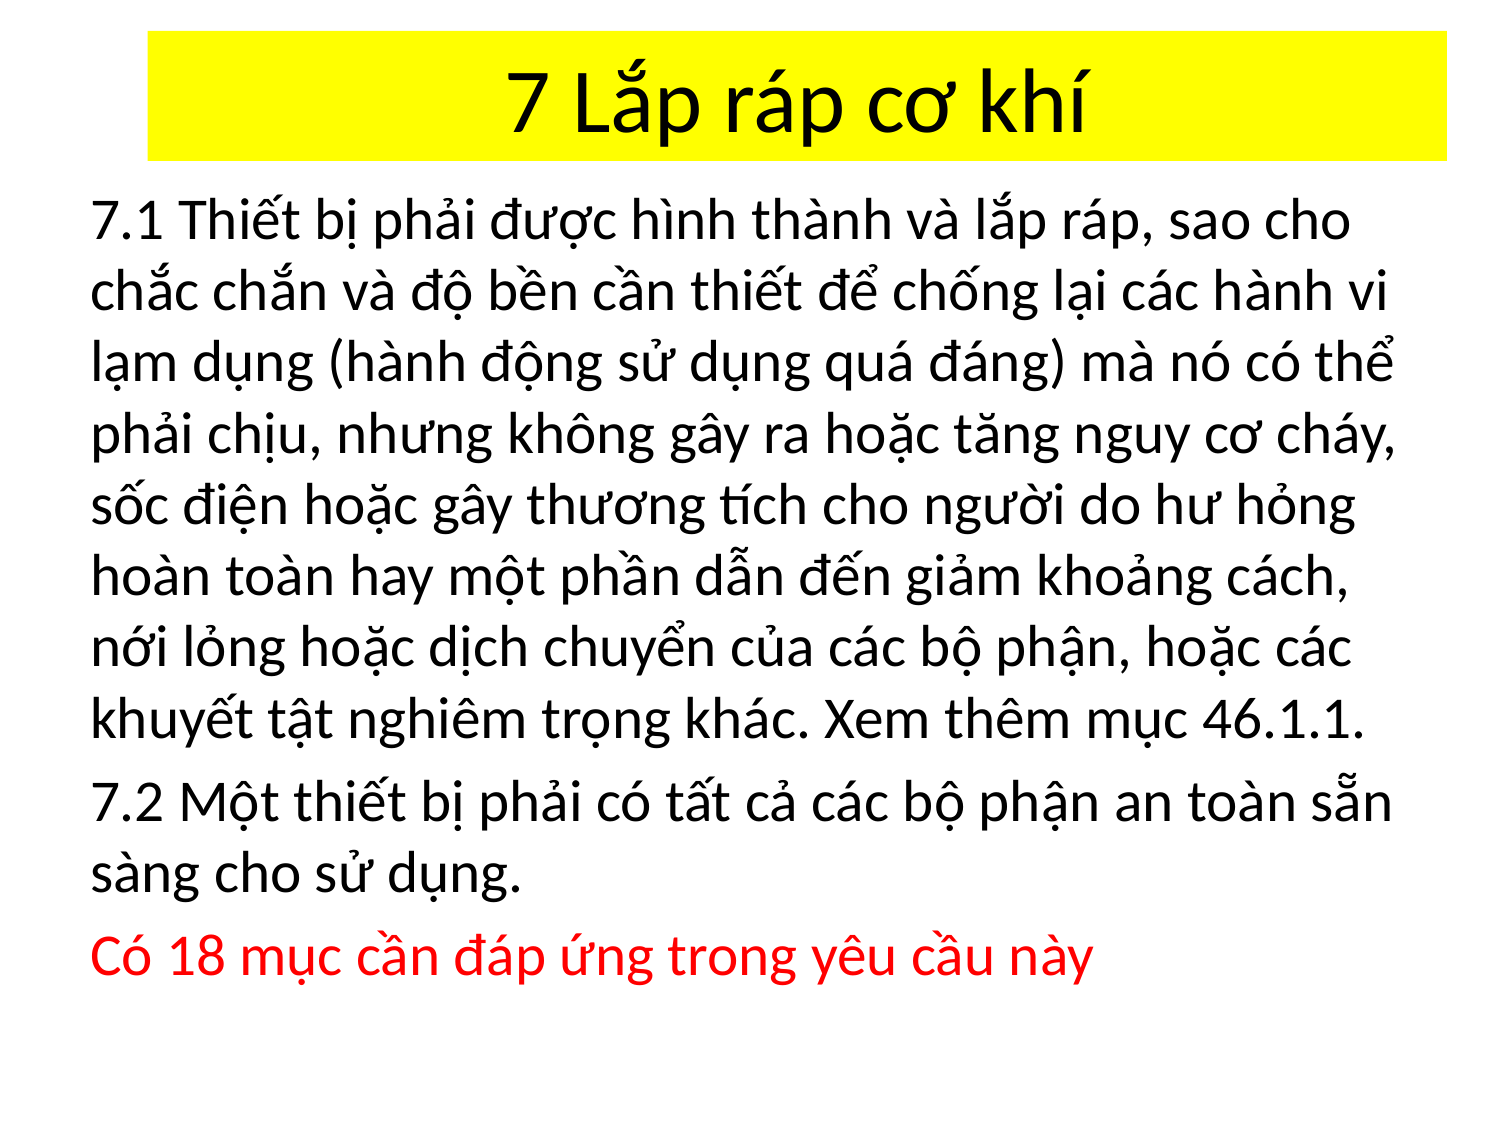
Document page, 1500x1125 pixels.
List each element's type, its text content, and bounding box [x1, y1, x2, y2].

list 7.1 Thiết bị phải được hình thành và lắp ráp, sao cho chắc chắn và độ bền cần thiết để chống lại các hành vi lạm dụng (hành động sử dụng quá đáng) mà nó có thể phải chịu, nhưng không gây ra hoặc tăng nguy cơ cháy, sốc điện hoặc gây thương tích cho người do hư hỏng hoàn toàn hay một phần dẫn đến giảm khoảng cách, nới lỏng hoặc dịch chuyển của các bộ phận, hoặc các khuyết tật nghiêm trọng khác. Xem thêm mục 46.1.1. 7.2 Một thiết bị phải có tất cả các bộ phận an toàn sẵn sàng cho sử dụng. Có 18 mục cần đáp ứng trong yêu cầu này [75, 172, 1425, 1005]
title 7 Lắp ráp cơ khí [147, 30, 1447, 161]
